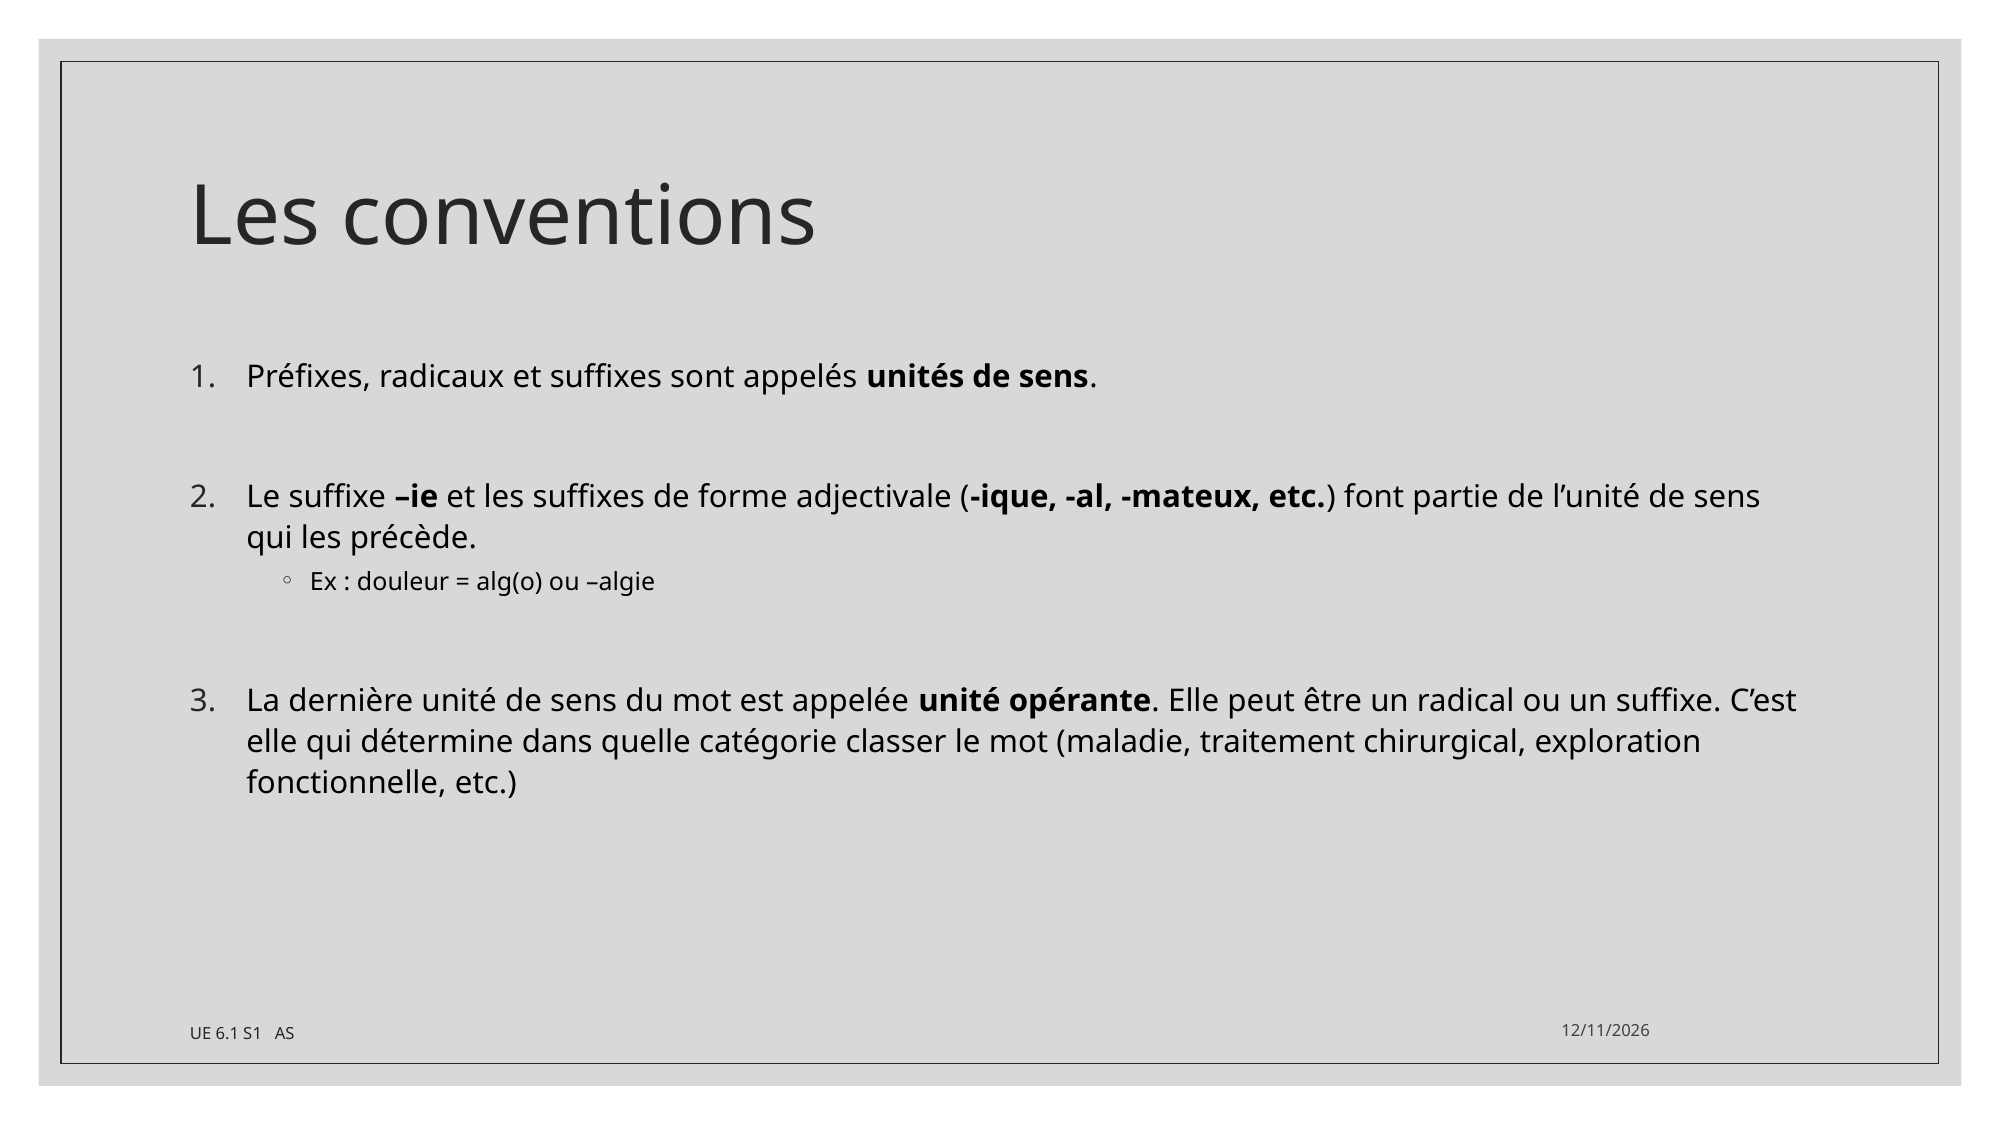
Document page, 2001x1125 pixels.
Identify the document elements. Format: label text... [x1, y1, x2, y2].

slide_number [1190, 990, 1665, 1050]
footer UE 6.1 S1 AS [174, 990, 1130, 1050]
list Préfixes, radicaux et suffixes sont appelés unités de sens. Le suffixe –ie et les suffixes de forme adjectivale (-ique, -al, -mateux, etc.) font partie de l’unité de sens qui les précède. Ex : douleur = alg(o) ou –algie La dernière unité de sens du mot est appelée unité opérante. Elle peut être un radical ou un suffixe. C’est elle qui détermine dans quelle catégorie classer le mot (maladie, traitement chirurgical, exploration fonctionnelle, etc.) [174, 345, 1825, 977]
title Les conventions [174, 105, 1825, 331]
